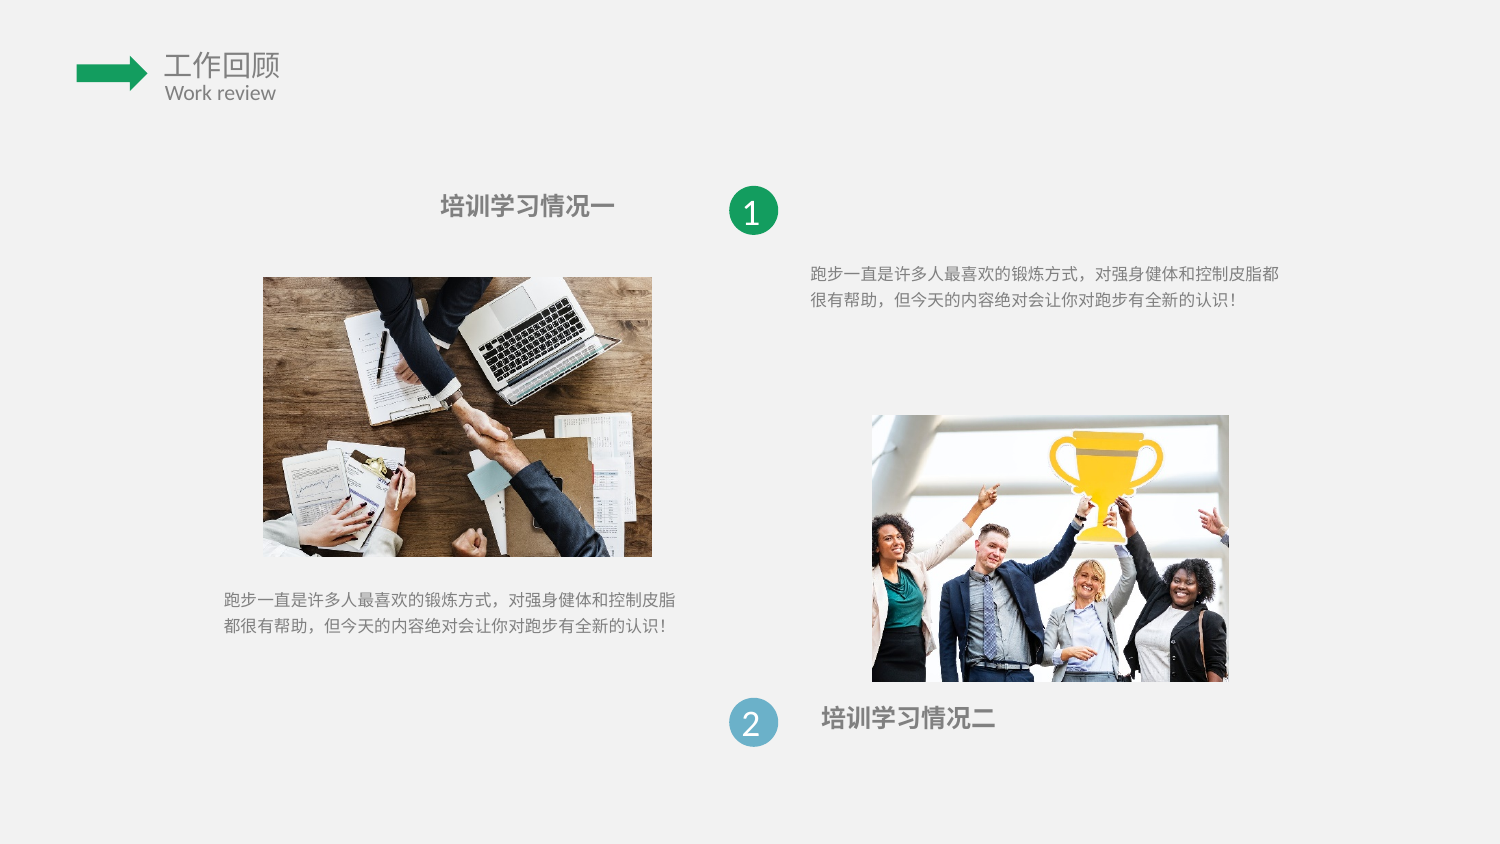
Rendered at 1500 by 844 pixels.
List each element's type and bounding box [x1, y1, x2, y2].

text_box [726, 180, 779, 242]
text_box [305, 183, 707, 236]
text_box [803, 695, 1205, 748]
text_box [795, 250, 1306, 682]
text_box [208, 276, 707, 644]
text_box [726, 691, 779, 753]
